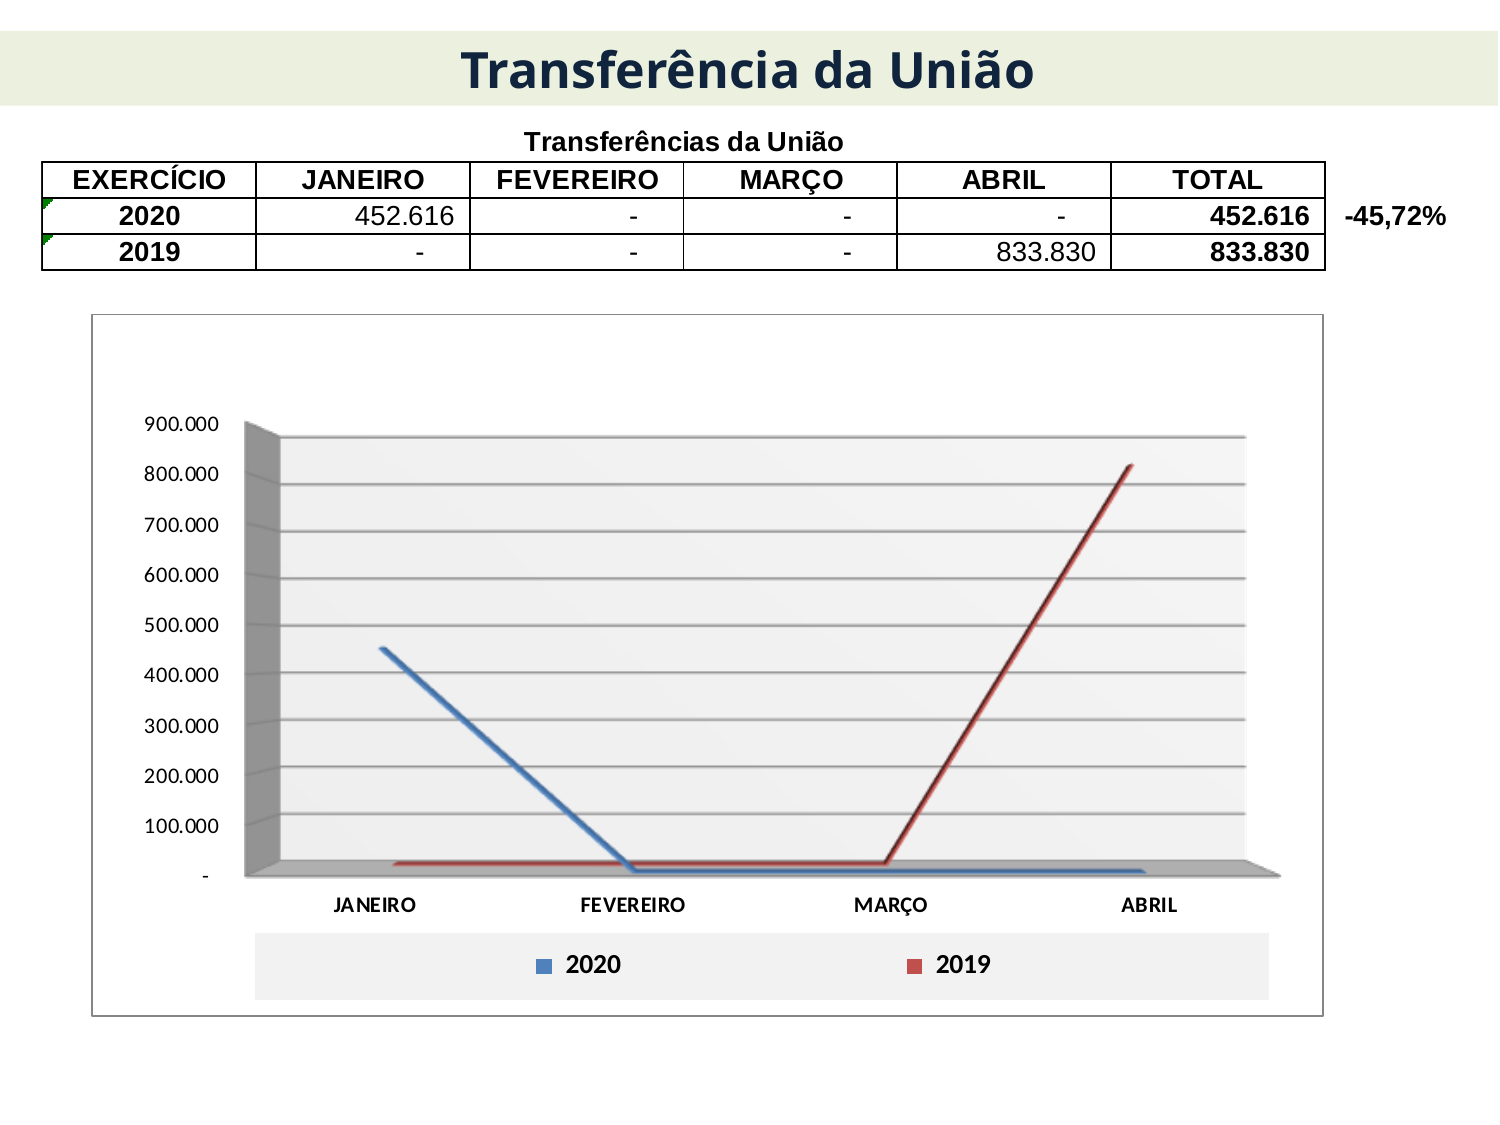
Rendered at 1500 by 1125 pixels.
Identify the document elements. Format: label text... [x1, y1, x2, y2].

text_box Transferência da União [0, 30, 1498, 106]
picture [41, 125, 1471, 1062]
